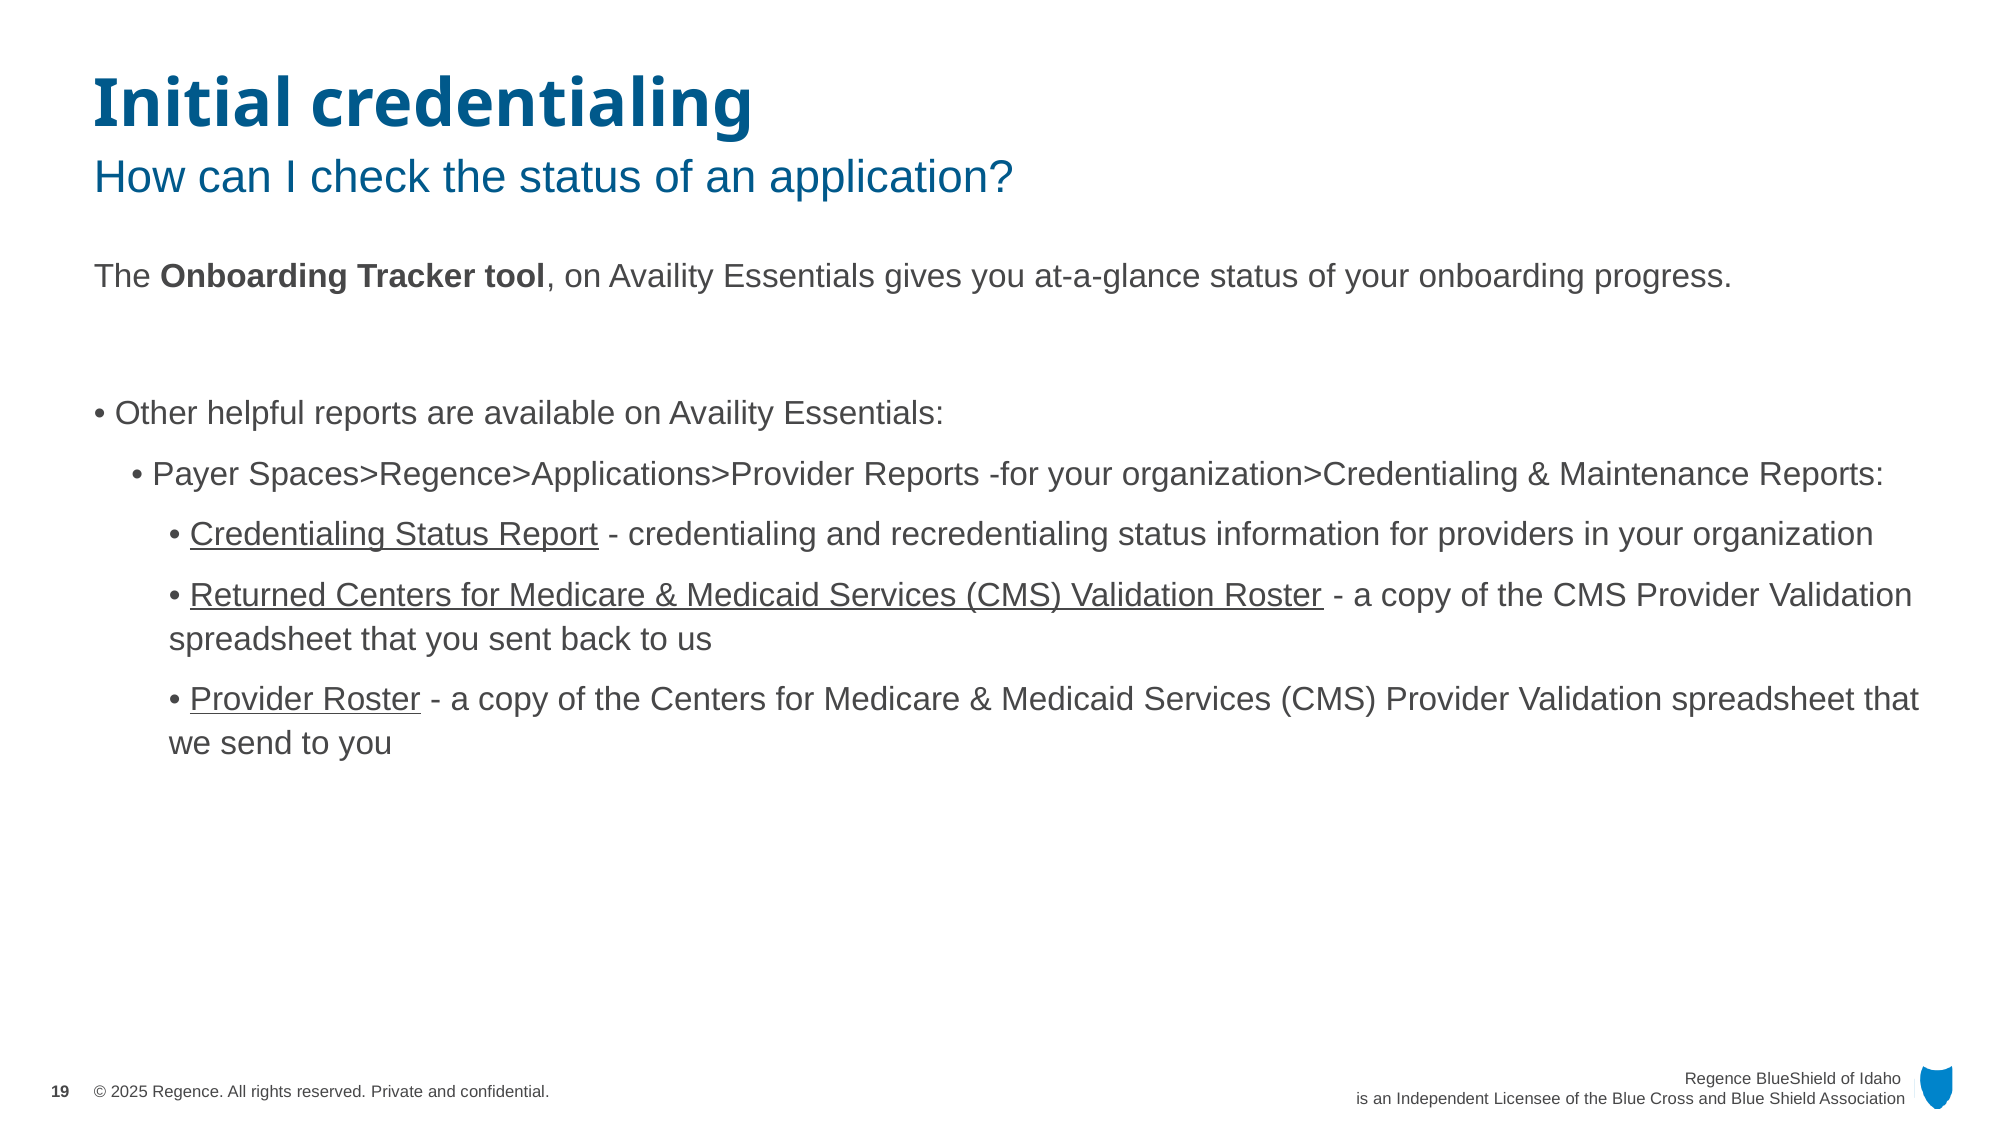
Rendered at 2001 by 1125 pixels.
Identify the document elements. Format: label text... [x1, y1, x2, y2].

slide_number 19 [26, 1061, 94, 1121]
list How can I check the status of an application? [93, 141, 1907, 251]
list The Onboarding Tracker tool, on Availity Essentials gives you at-a-glance status of your onboarding progress. • Other helpful reports are available on Availity Essentials: • Payer Spaces>Regence>Applications>Provider Reports -for your organization>Credentialing & Maintenance Reports: • Credentialing Status Report - credentialing and recredentialing status information for providers in your organization • Returned Centers for Medicare & Medicaid Services (CMS) Validation Roster - a copy of the CMS Provider Validation spreadsheet that you sent back to us • Provider Roster - a copy of the Centers for Medicare & Medicaid Services (CMS) Provider Validation spreadsheet that we send to you [93, 250, 1955, 1061]
title Initial credentialing [93, 69, 1907, 140]
